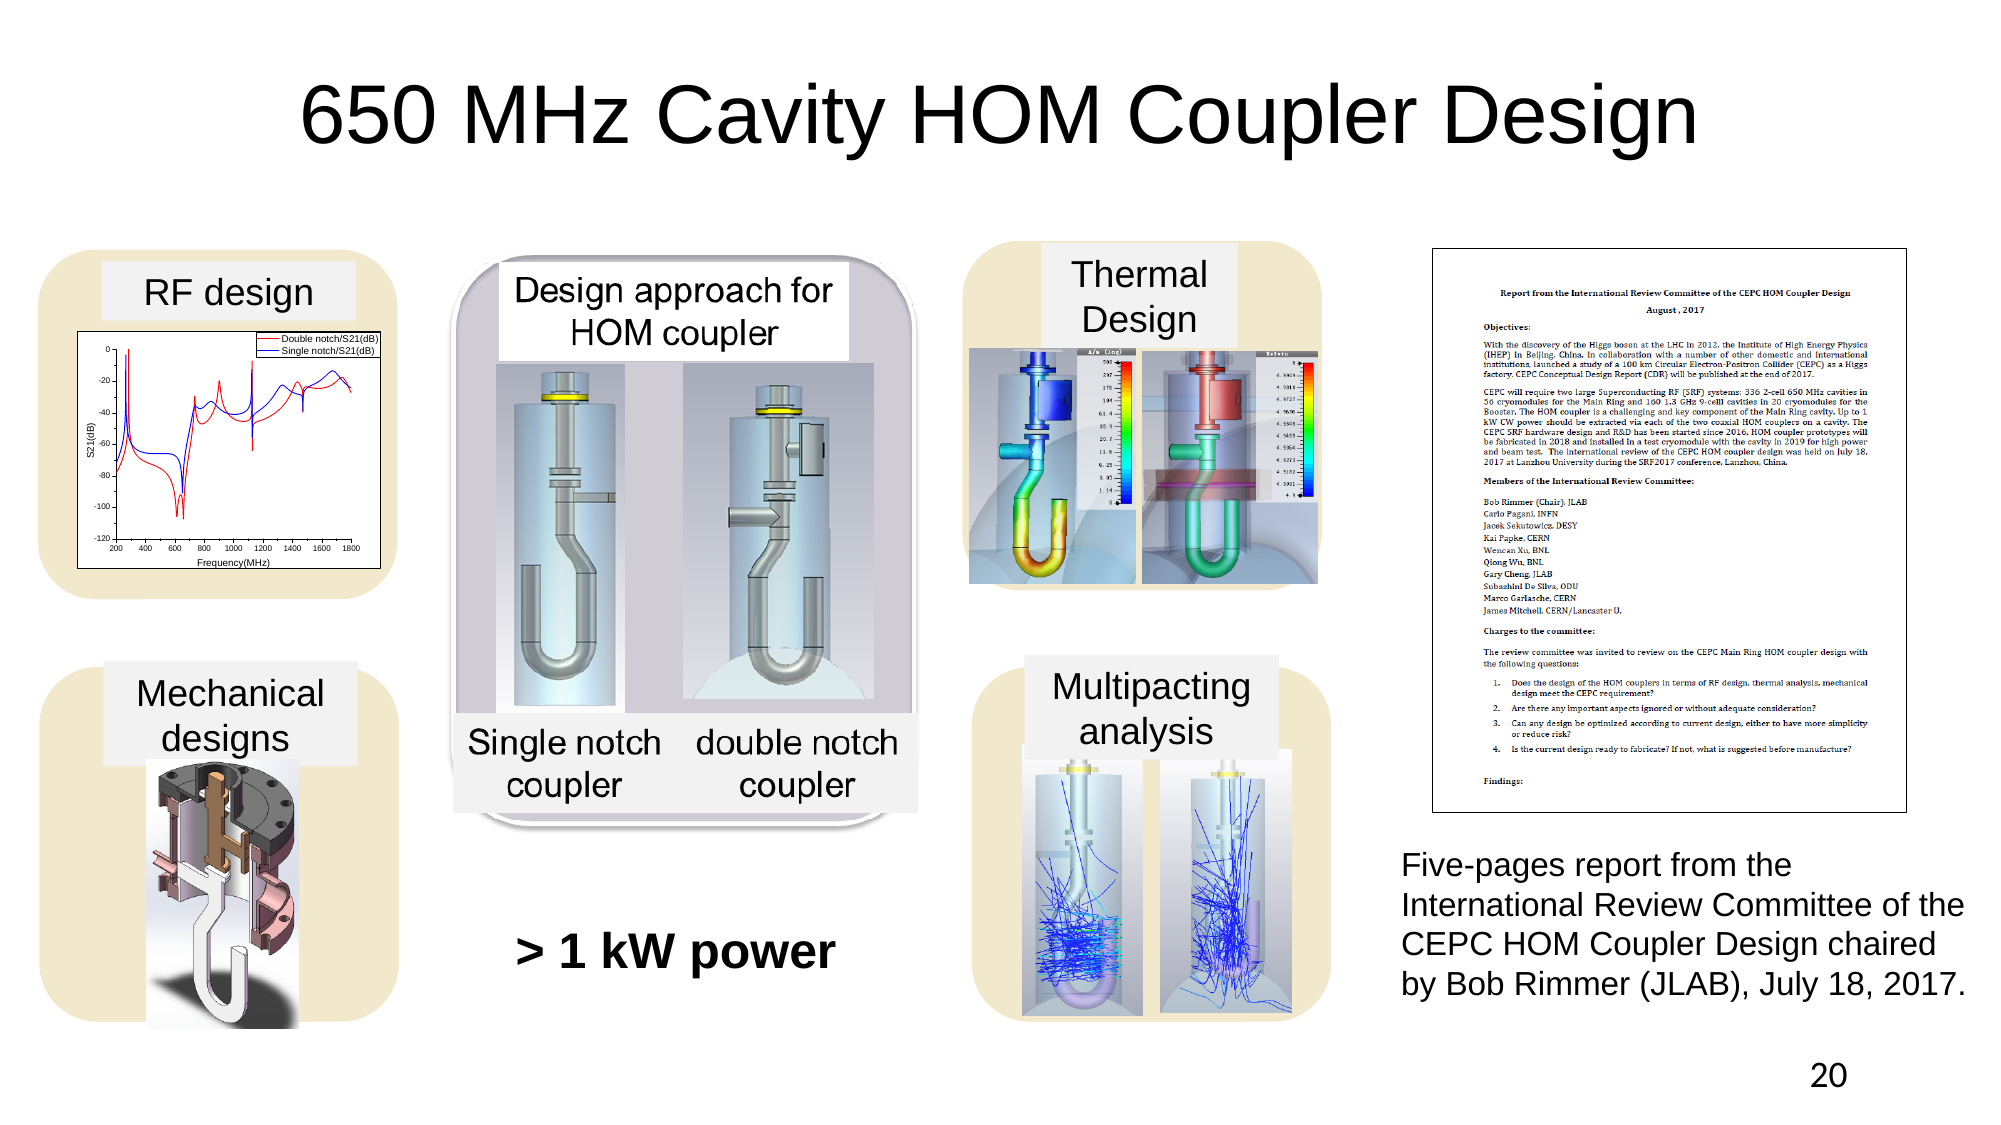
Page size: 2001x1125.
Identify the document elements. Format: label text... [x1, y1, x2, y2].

slide_number 20 [1412, 1042, 1863, 1103]
picture [146, 759, 299, 1030]
text_box Five-pages report from the International Review Committee of the CEPC HOM Coupler Design chaired by Bob Rimmer (JLAB), July 18, 2017. [1386, 835, 1989, 1010]
text_box Mechanical designs [103, 661, 358, 767]
text_box Multipacting analysis [1024, 654, 1279, 760]
picture [1433, 249, 1907, 813]
text_box [35, 246, 401, 603]
picture [1022, 744, 1143, 1016]
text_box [54, 319, 400, 584]
text_box [36, 664, 146, 1025]
picture [1159, 749, 1292, 1013]
text_box [968, 664, 1335, 1025]
picture [444, 247, 929, 836]
text_box [299, 666, 402, 1025]
picture [1142, 350, 1318, 584]
text_box RF design [101, 260, 357, 319]
text_box [959, 237, 1325, 594]
title 650 MHz Cavity HOM Coupler Design [0, 45, 2000, 188]
text_box Thermal Design [1041, 243, 1238, 348]
text_box > 1 kW power [436, 911, 916, 986]
picture [969, 348, 1136, 584]
